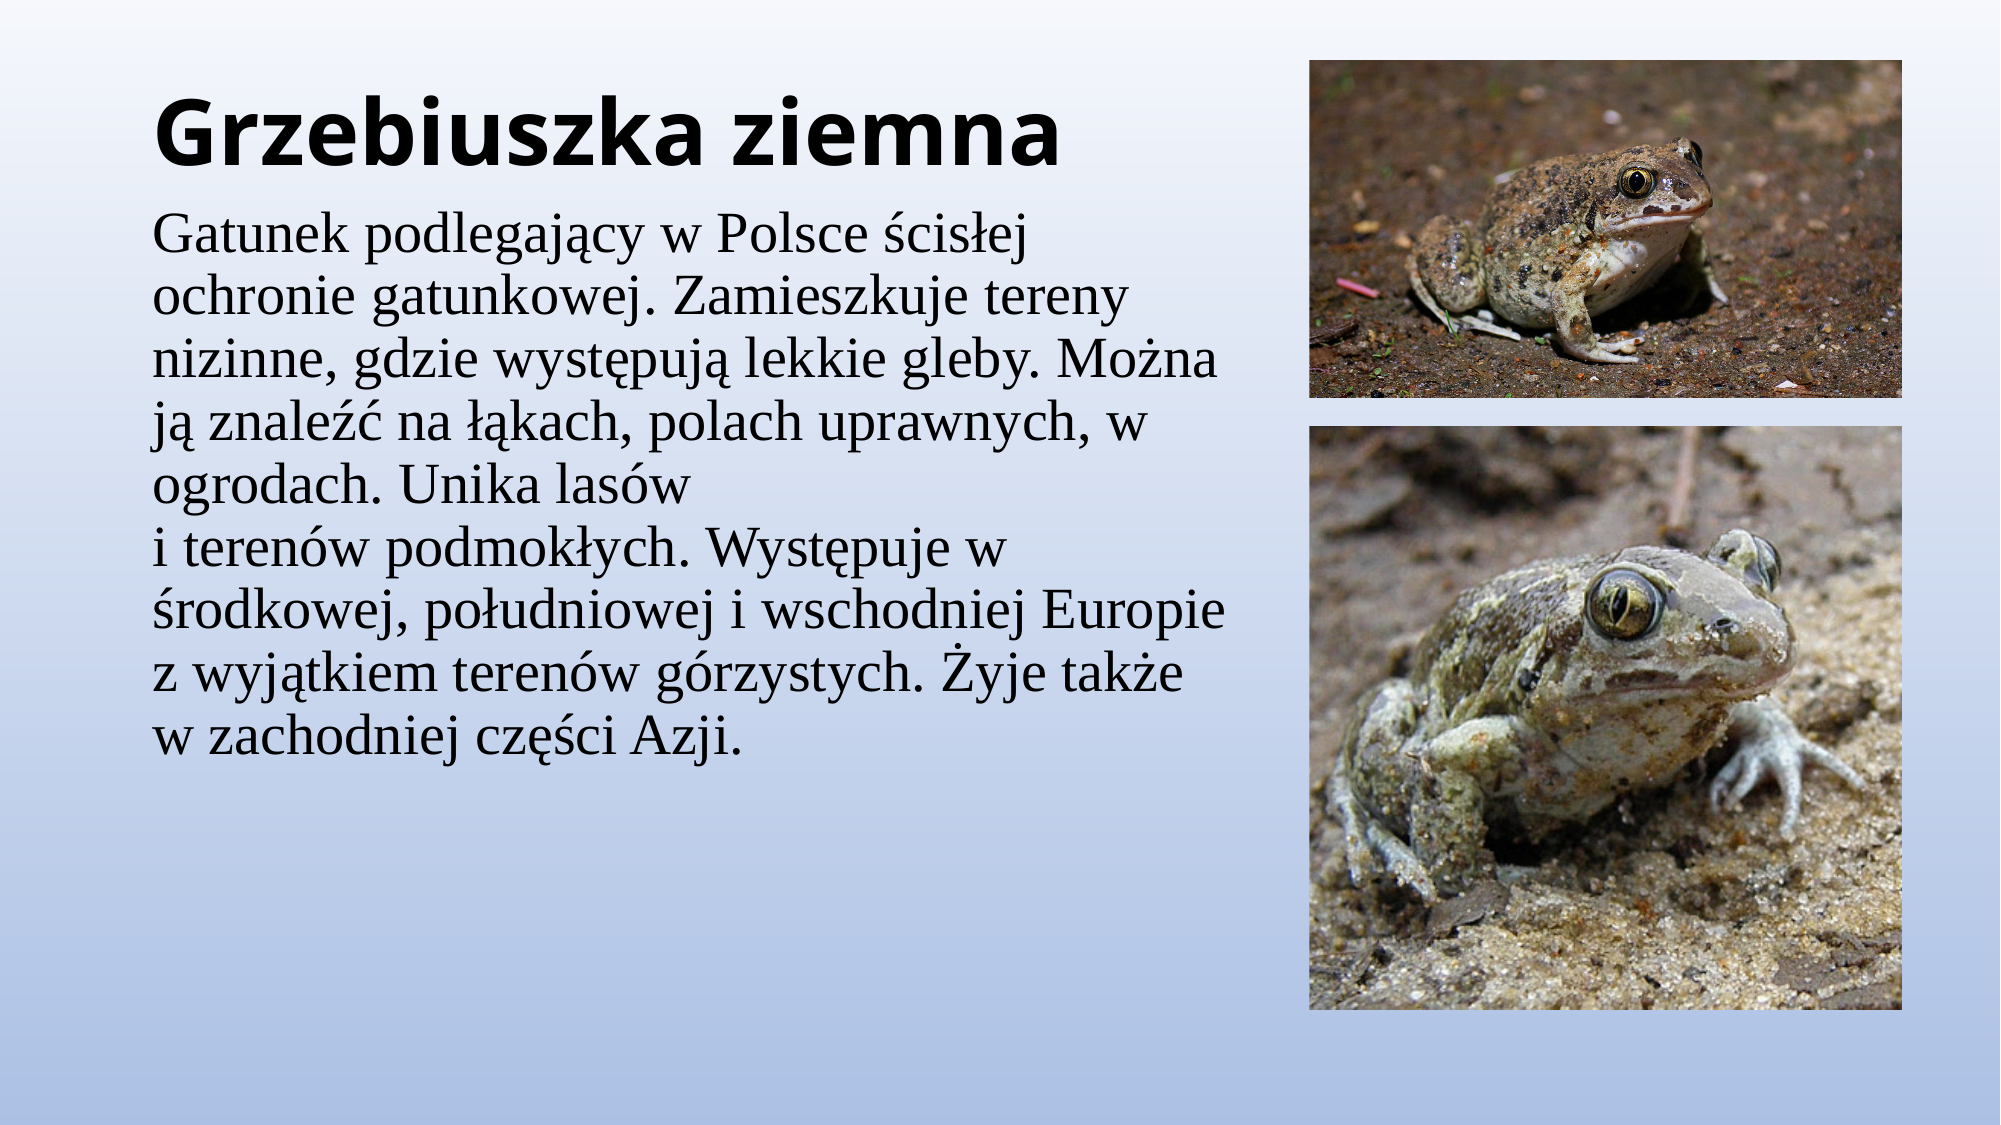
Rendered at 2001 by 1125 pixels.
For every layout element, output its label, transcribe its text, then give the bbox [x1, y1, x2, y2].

picture [1309, 425, 1902, 1010]
picture [1309, 59, 1902, 398]
list Gatunek podlegający w Polsce ścisłej ochronie gatunkowej. Zamieszkuje tereny nizinne, gdzie występują lekkie gleby. Można ją znaleźć na łąkach, polach uprawnych, w ogrodach. Unika lasów i terenów podmokłych. Występuje w środkowej, południowej i wschodniej Europie z wyjątkiem terenów górzystych. Żyje także w zachodniej części Azji. [137, 194, 1255, 1010]
title Grzebiuszka ziemna [137, 59, 1255, 194]
